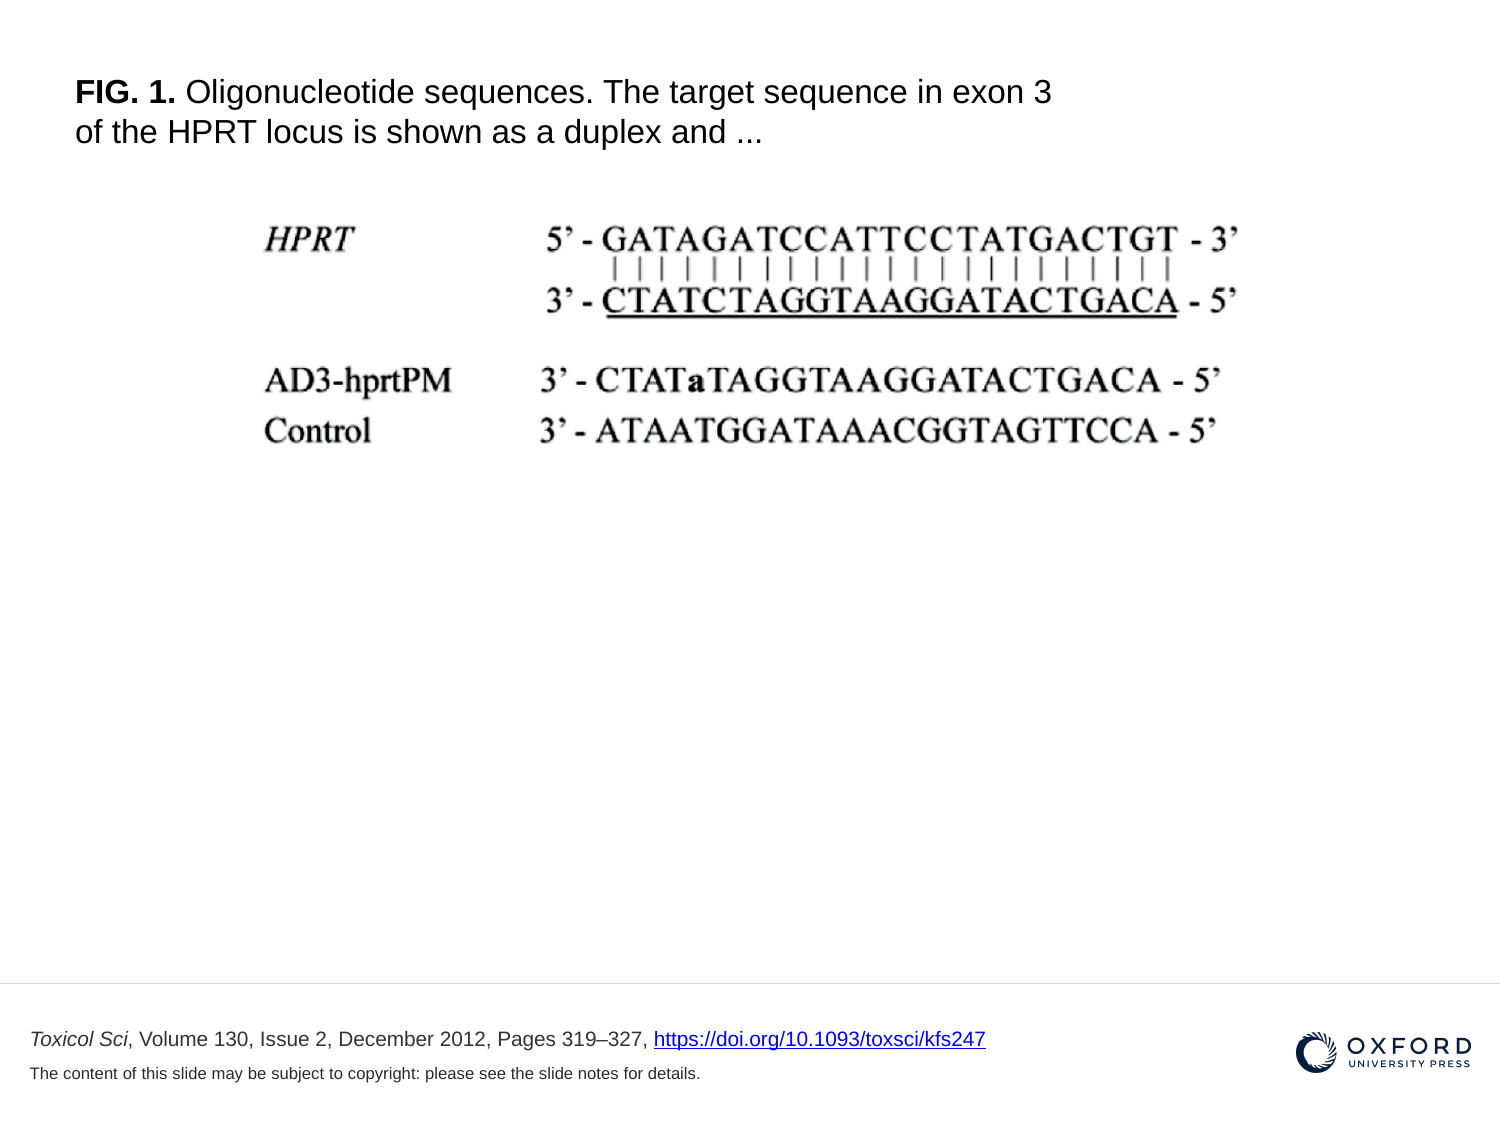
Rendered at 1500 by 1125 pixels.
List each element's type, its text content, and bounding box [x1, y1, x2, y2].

picture [1296, 1032, 1471, 1073]
footer Toxicol Sci, Volume 130, Issue 2, December 2012, Pages 319–327, https://doi.org/10.1093/toxsci/kfs247 The content of this slide may be subject to copyright: please see the slide notes for details. [0, 983, 1260, 1125]
title FIG. 1. Oligonucleotide sequences. The target sequence in exon 3 of the HPRT locus is shown as a duplex and ... [75, 69, 1078, 171]
picture [262, 224, 1238, 444]
